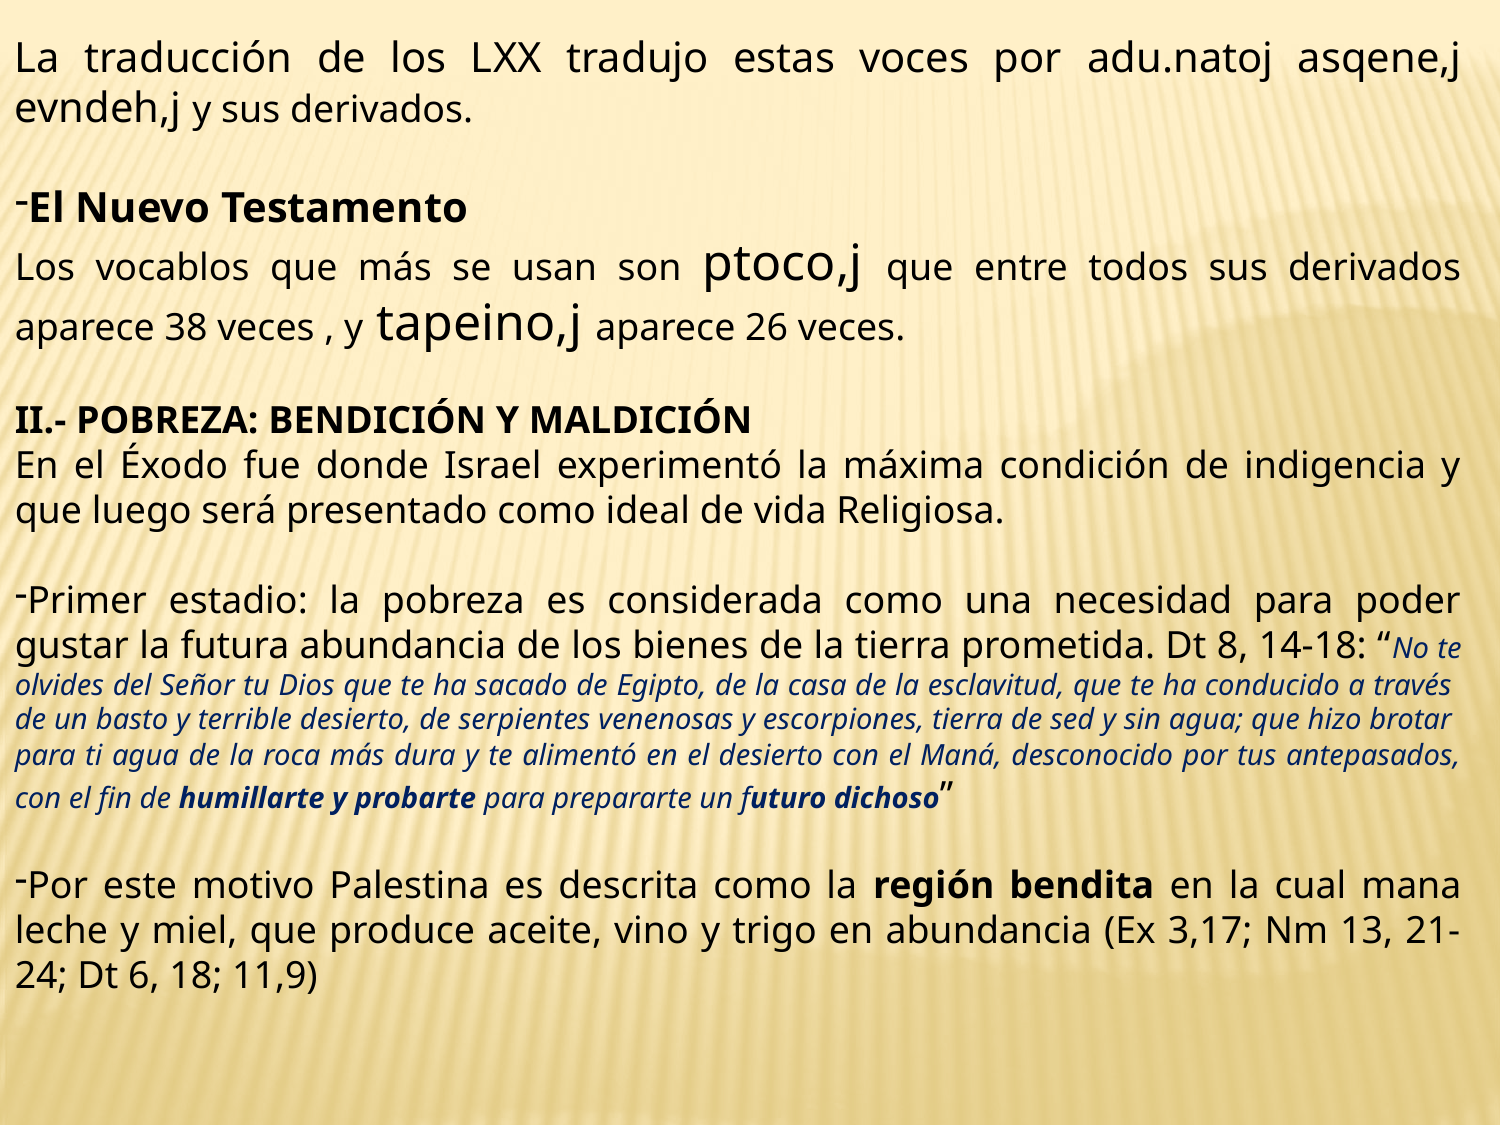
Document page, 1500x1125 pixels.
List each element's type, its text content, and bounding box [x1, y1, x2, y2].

text_box La traducción de los LXX tradujo estas voces por adu.natoj asqene,j evndeh,j y sus derivados. El Nuevo Testamento Los vocablos que más se usan son ptoco,j que entre todos sus derivados aparece 38 veces , y tapeino,j aparece 26 veces. II.- POBREZA: BENDICIÓN Y MALDICIÓN En el Éxodo fue donde Israel experimentó la máxima condición de indigencia y que luego será presentado como ideal de vida Religiosa. Primer estadio: la pobreza es considerada como una necesidad para poder gustar la futura abundancia de los bienes de la tierra prometida. Dt 8, 14-18: “No te olvides del Señor tu Dios que te ha sacado de Egipto, de la casa de la esclavitud, que te ha conducido a través de un basto y terrible desierto, de serpientes venenosas y escorpiones, tierra de sed y sin agua; que hizo brotar para ti agua de la roca más dura y te alimentó en el desierto con el Maná, desconocido por tus antepasados, con el fin de humillarte y probarte para prepararte un futuro dichoso” Por este motivo Palestina es descrita como la región bendita en la cual mana leche y miel, que produce aceite, vino y trigo en abundancia (Ex 3,17; Nm 13, 21-24; Dt 6, 18; 11,9) [0, 23, 1477, 1004]
